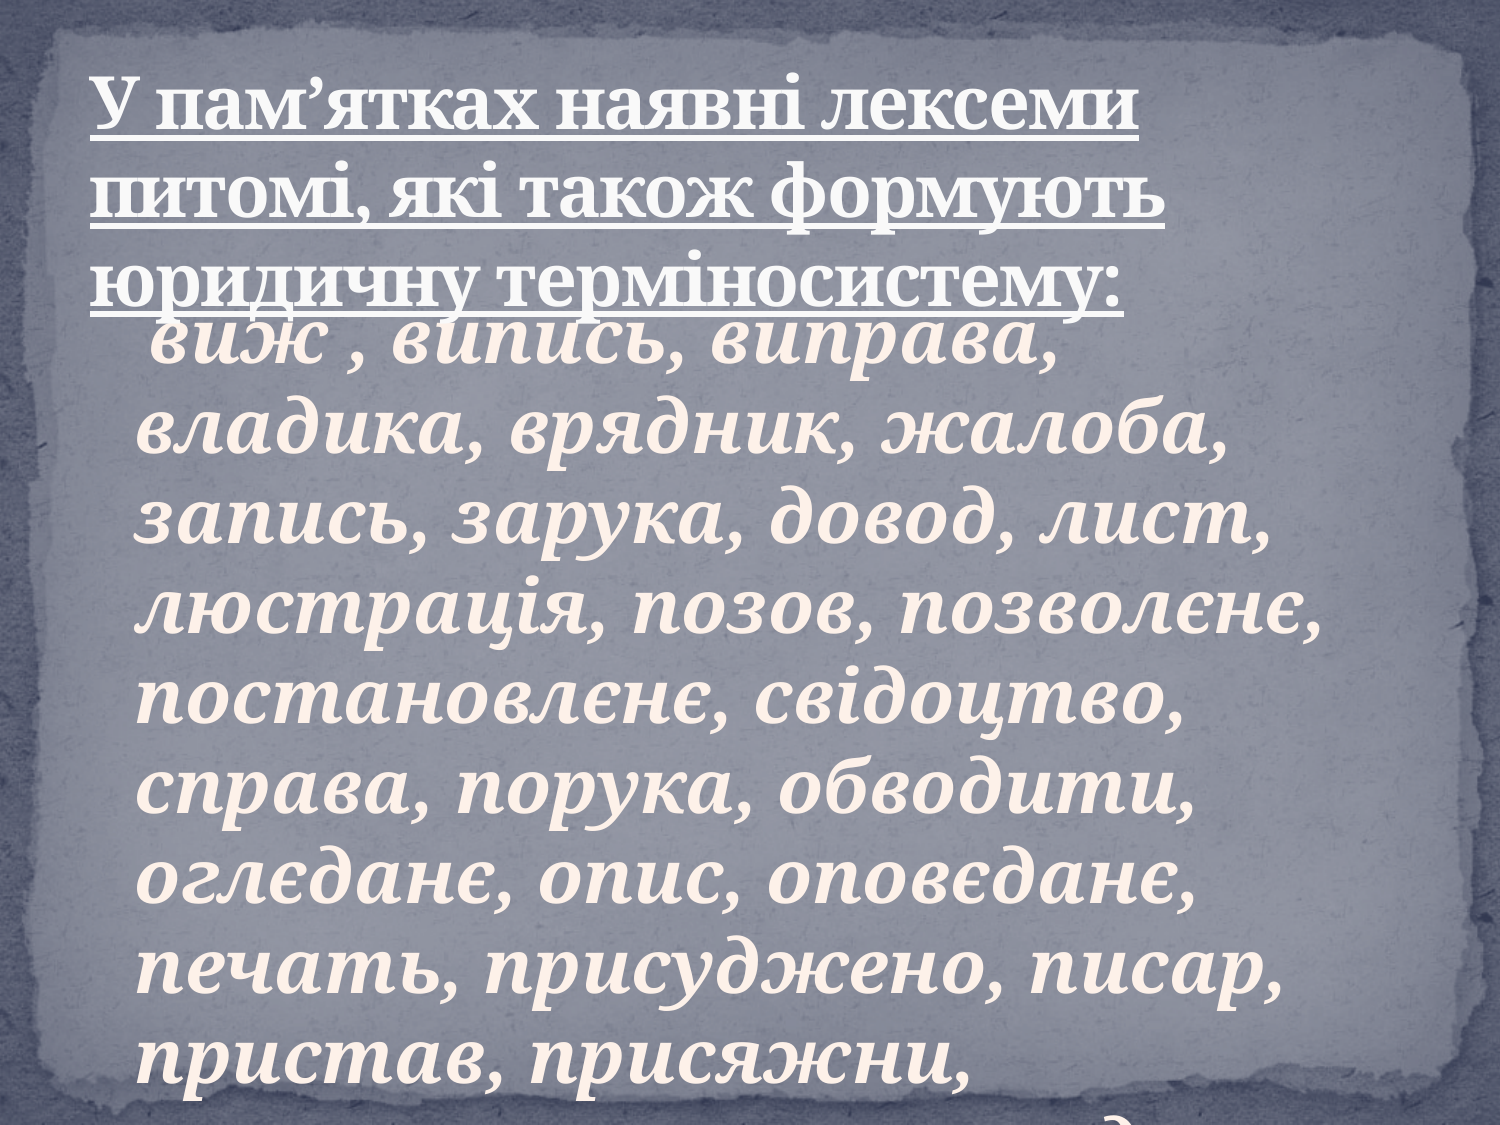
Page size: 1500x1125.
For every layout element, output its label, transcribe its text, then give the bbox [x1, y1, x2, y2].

title У пам’ятках наявні лексеми питомі, які також формують юридичну терміносистему: [74, 46, 1425, 329]
list виж , випись, виправа, владика, врядник, жалоба, запись, зарука, довод, лист, люстрація, позов, позволєнє, постановлєнє, свідоцтво, справа, порука, обводити, оглєданє, опис, оповєданє, печать, присуджено, писар, пристав, присяжни, староста, увєзанє, угода [75, 329, 1425, 1000]
